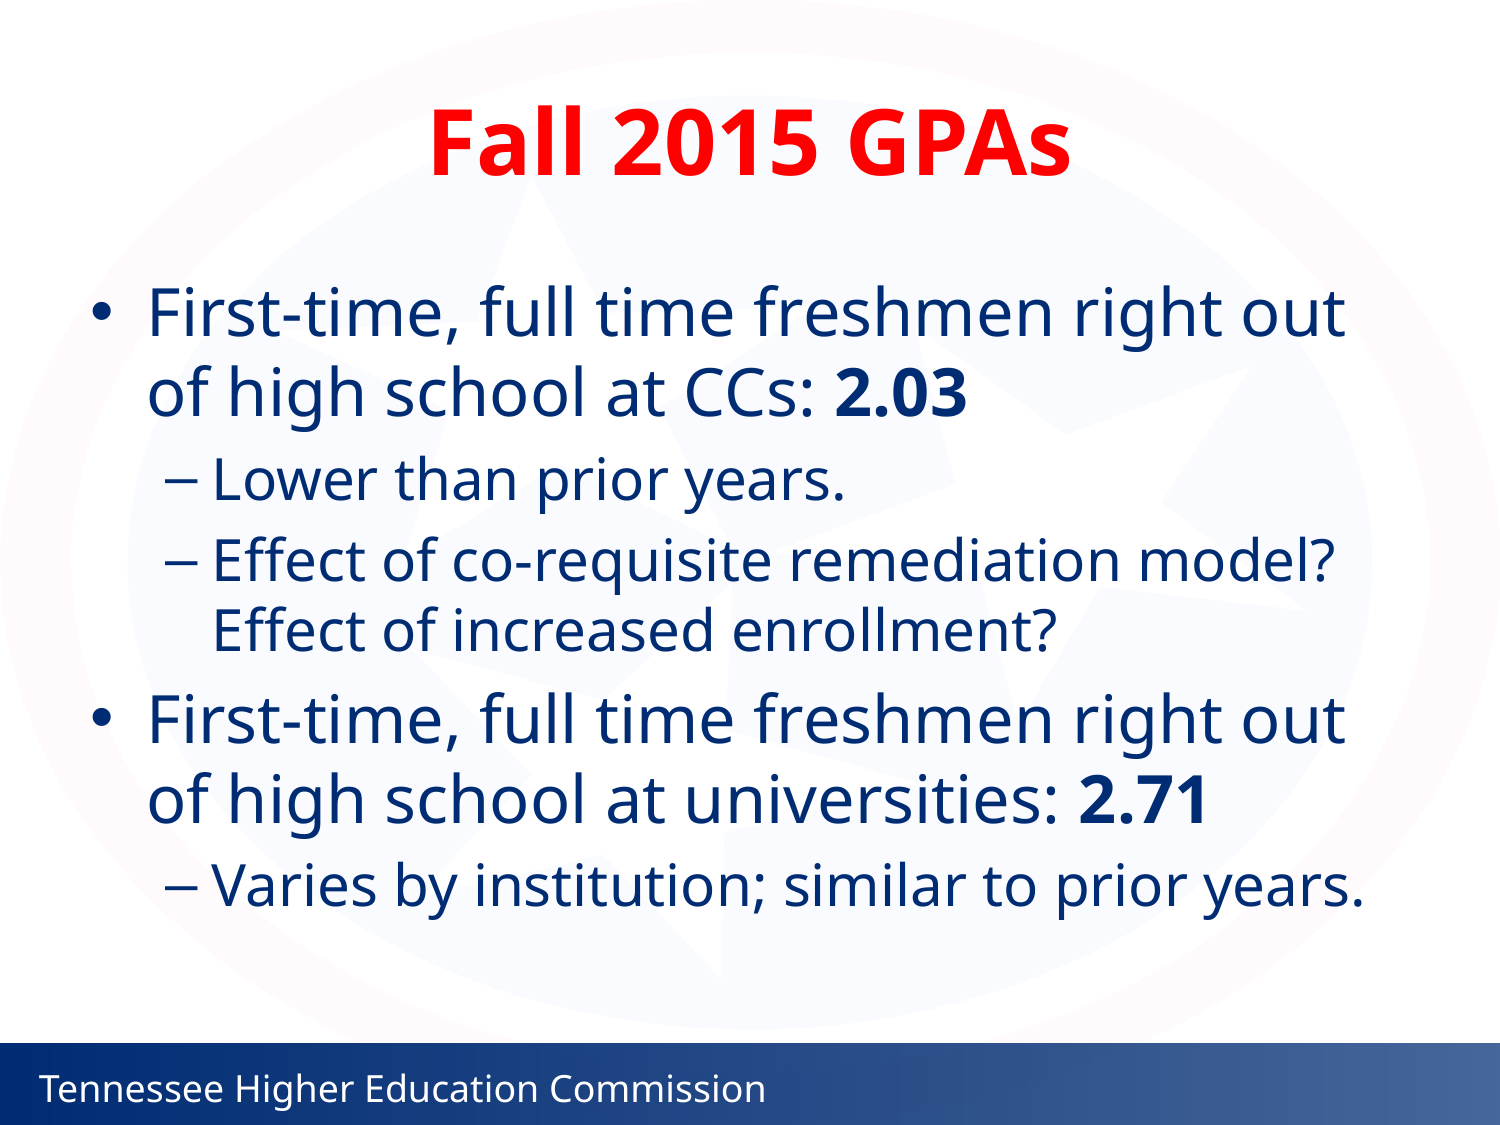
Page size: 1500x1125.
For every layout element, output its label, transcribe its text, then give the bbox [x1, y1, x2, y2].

list First-time, full time freshmen right out of high school at CCs: 2.03 Lower than prior years. Effect of co-requisite remediation model? Effect of increased enrollment? First-time, full time freshmen right out of high school at universities: 2.71 Varies by institution; similar to prior years. [75, 262, 1425, 1005]
title Fall 2015 GPAs [75, 45, 1425, 233]
